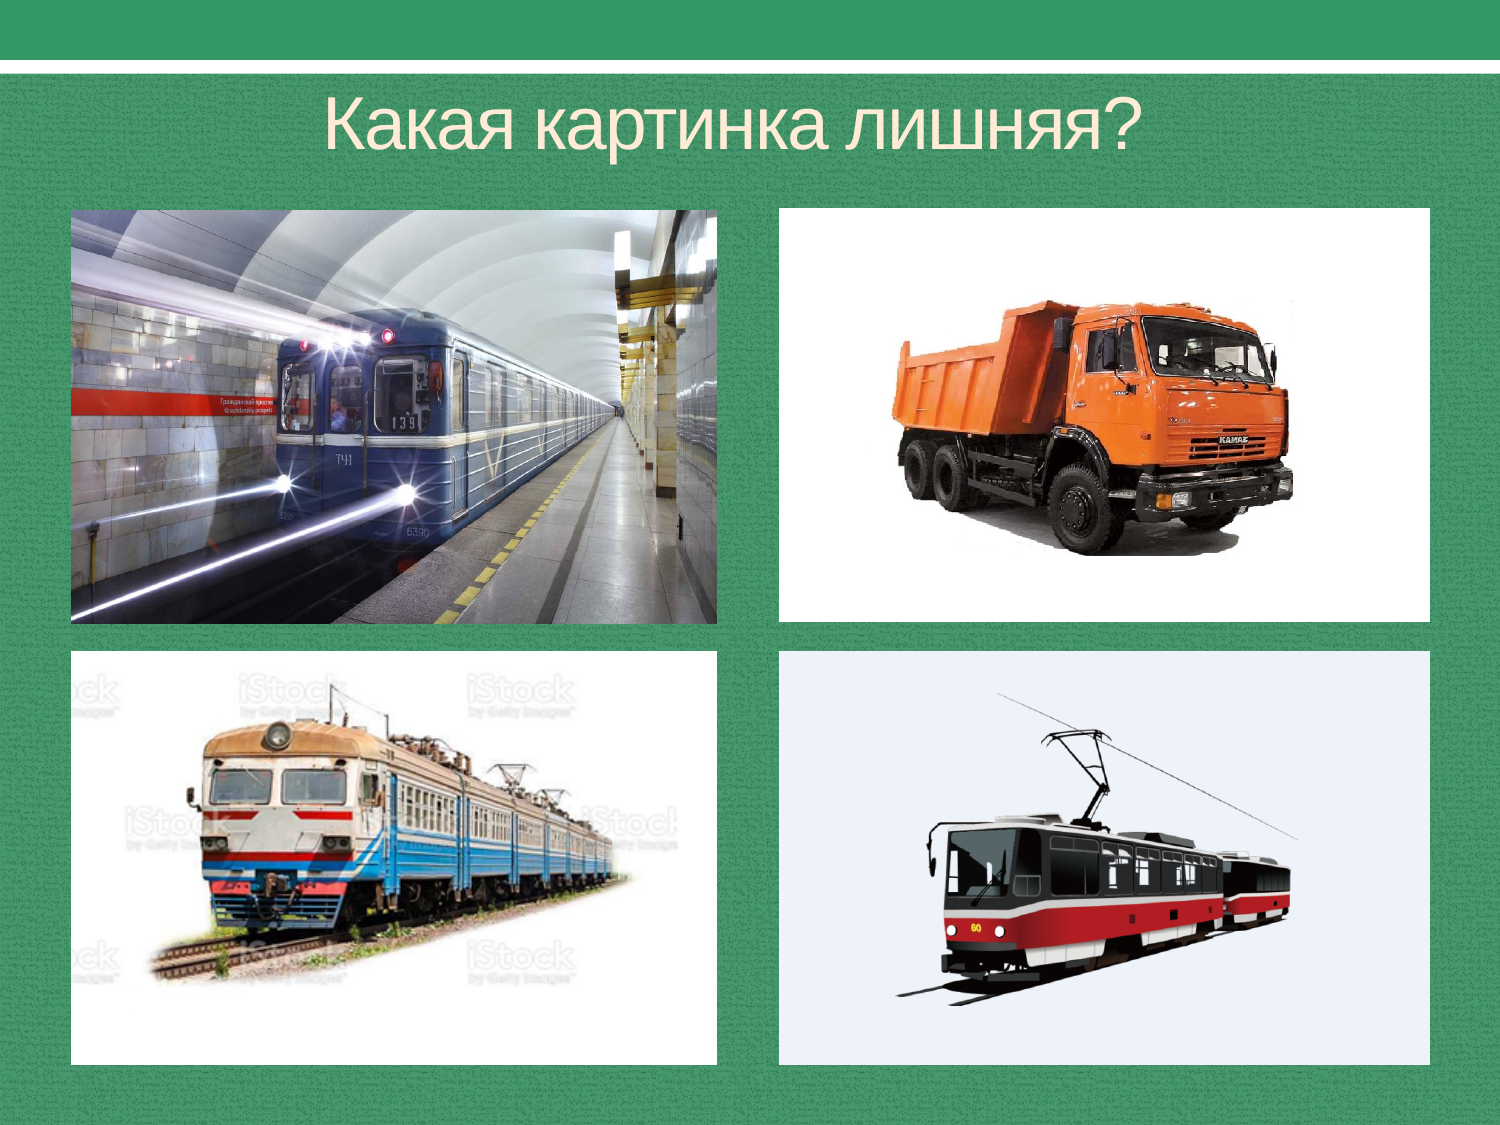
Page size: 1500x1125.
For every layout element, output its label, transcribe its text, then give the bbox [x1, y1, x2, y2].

picture [71, 650, 717, 1065]
text_box Какая картинка лишняя? [100, 66, 1366, 155]
picture [779, 207, 1430, 622]
picture [71, 209, 717, 624]
picture [779, 650, 1430, 1065]
